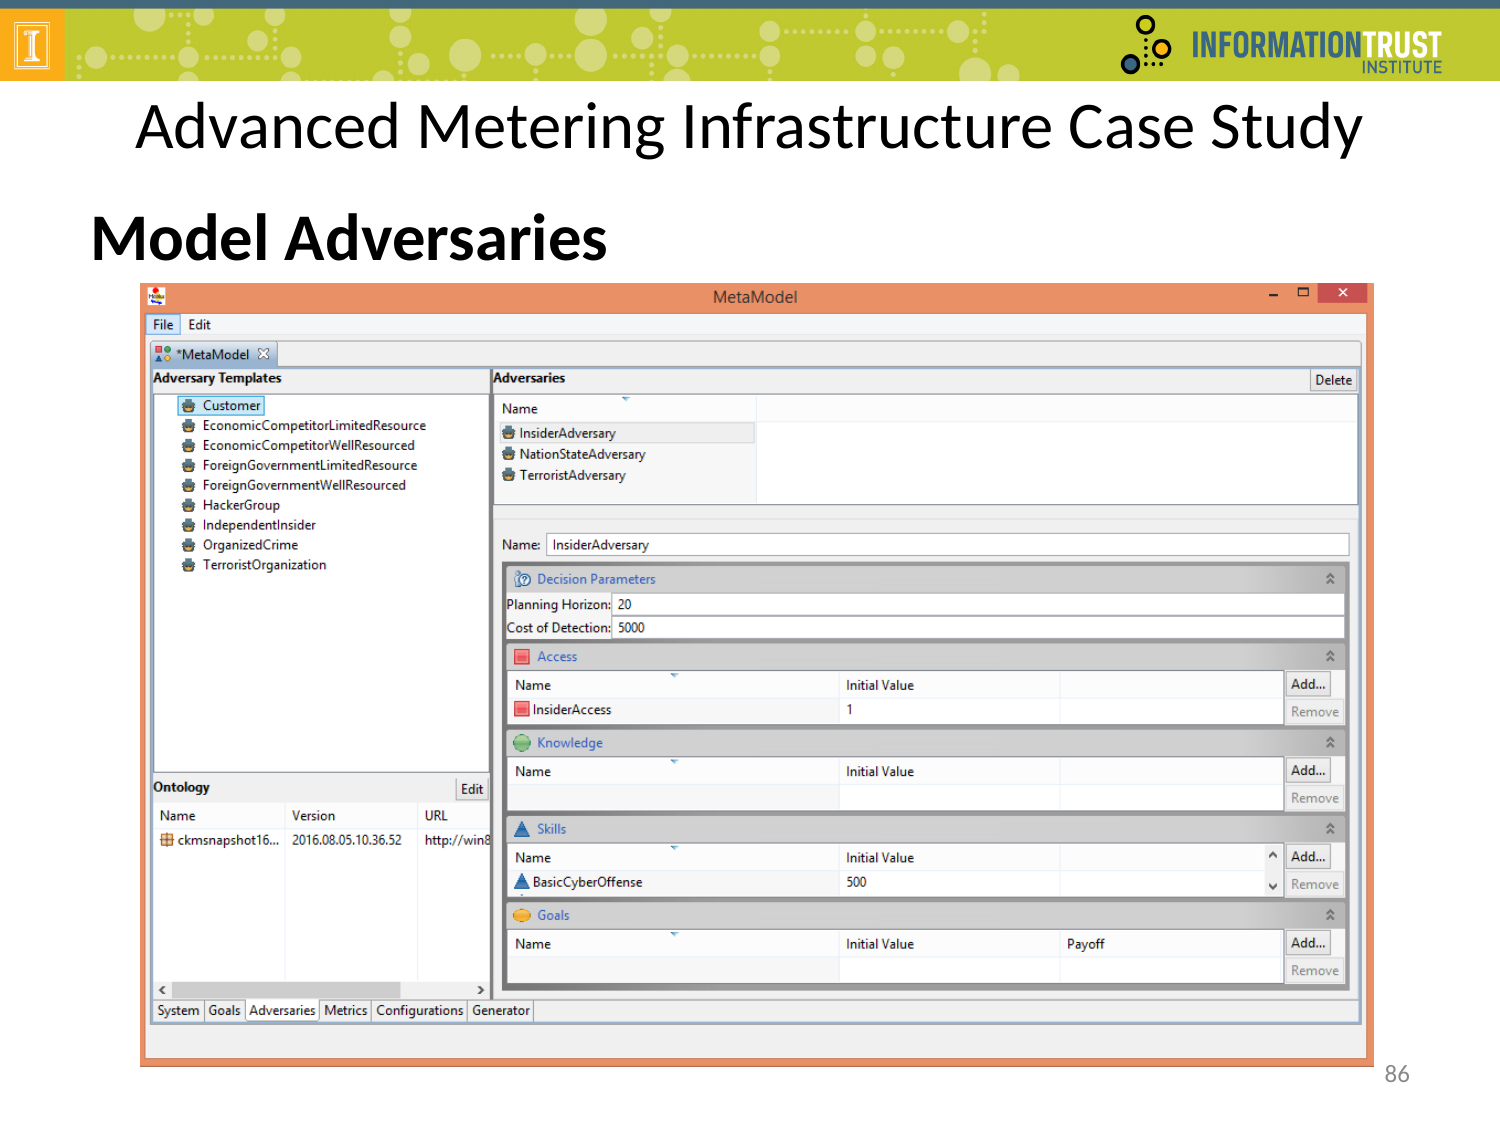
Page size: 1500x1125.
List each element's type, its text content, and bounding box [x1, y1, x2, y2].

slide_number 86 [1074, 1042, 1425, 1103]
title Advanced Metering Infrastructure Case Study [75, 80, 1425, 163]
picture [0, 0, 1500, 81]
picture [139, 283, 1374, 1067]
list Model Adversaries [75, 186, 1425, 1043]
